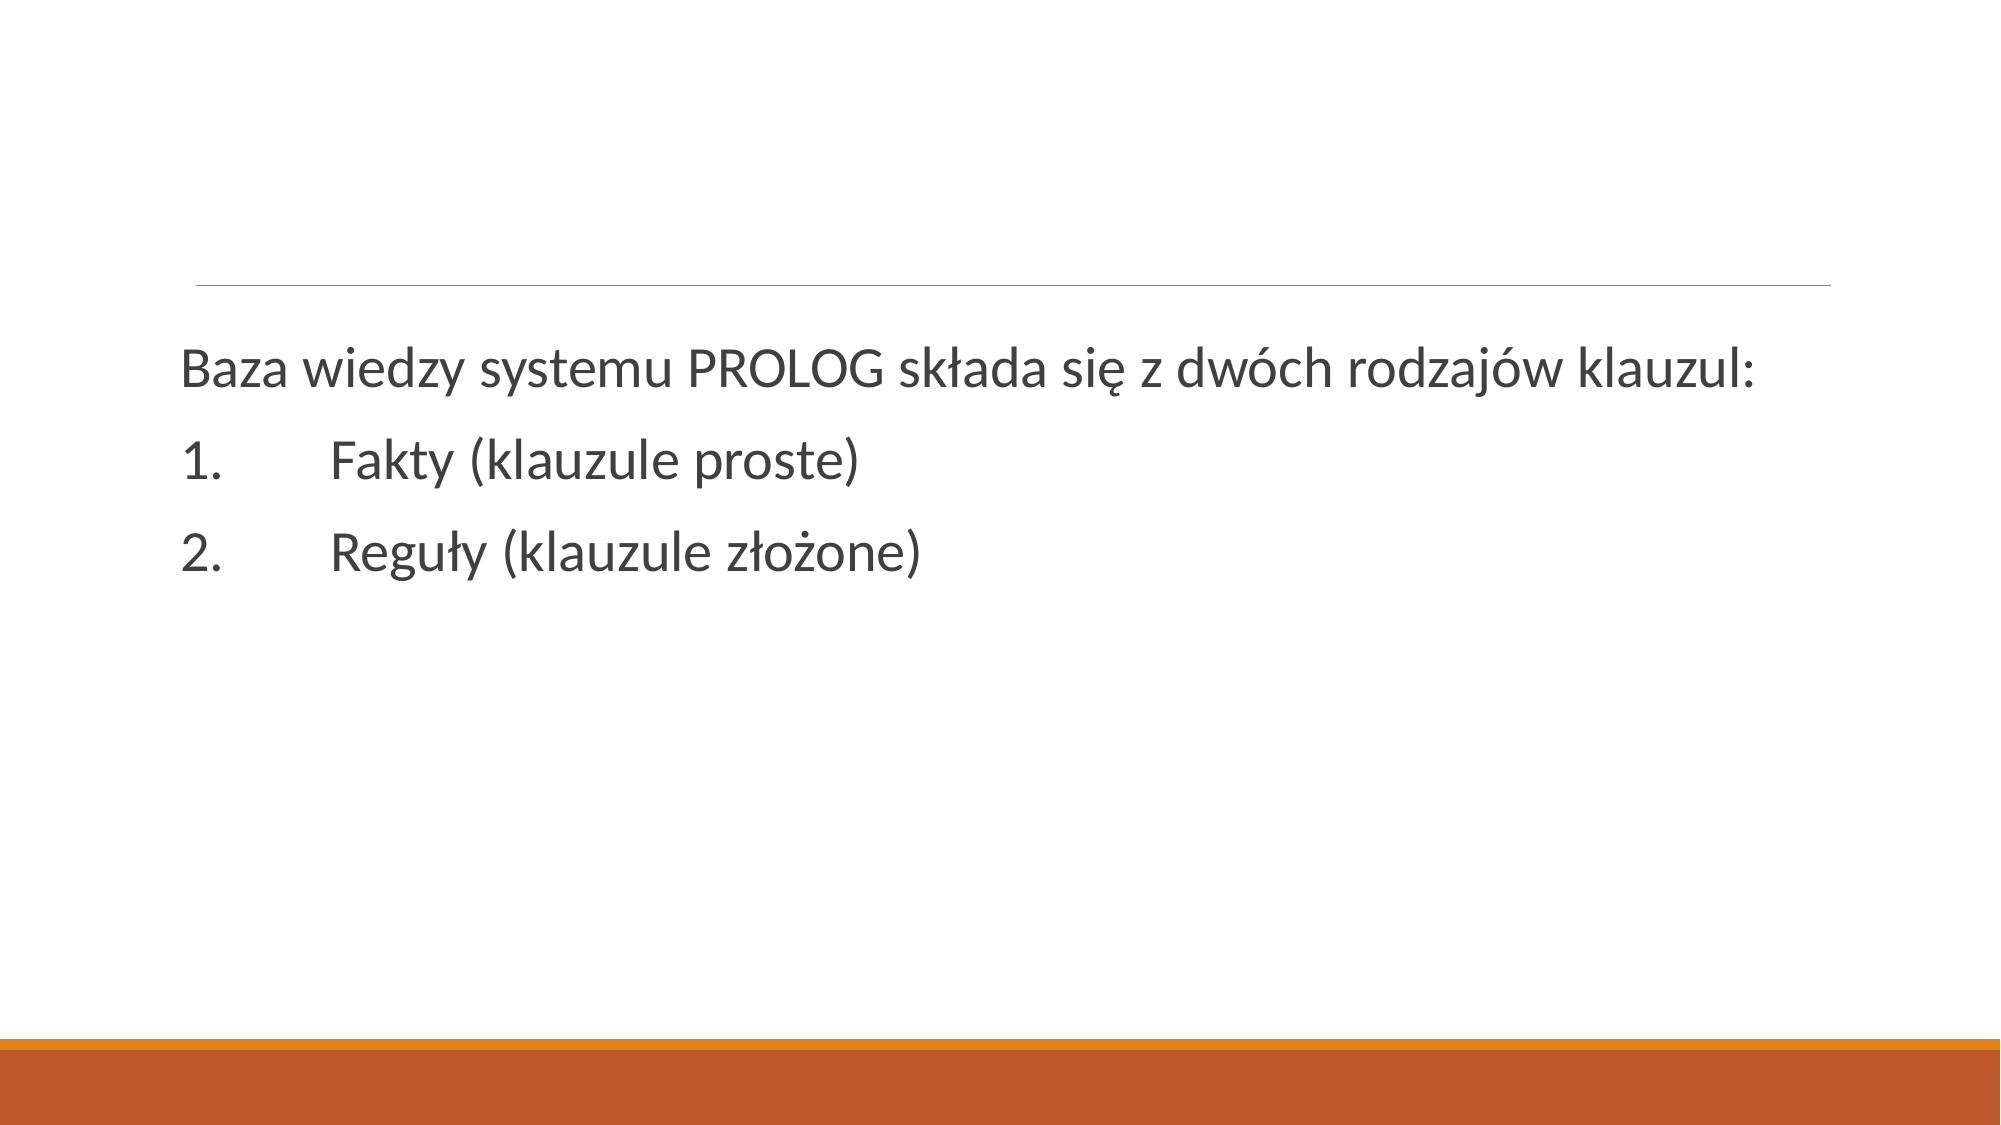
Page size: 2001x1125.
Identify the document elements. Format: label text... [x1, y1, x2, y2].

list Baza wiedzy systemu PROLOG składa się z dwóch rodzajów klauzul: 1. Fakty (klauzule proste) 2. Reguły (klauzule złożone) [180, 329, 1813, 950]
